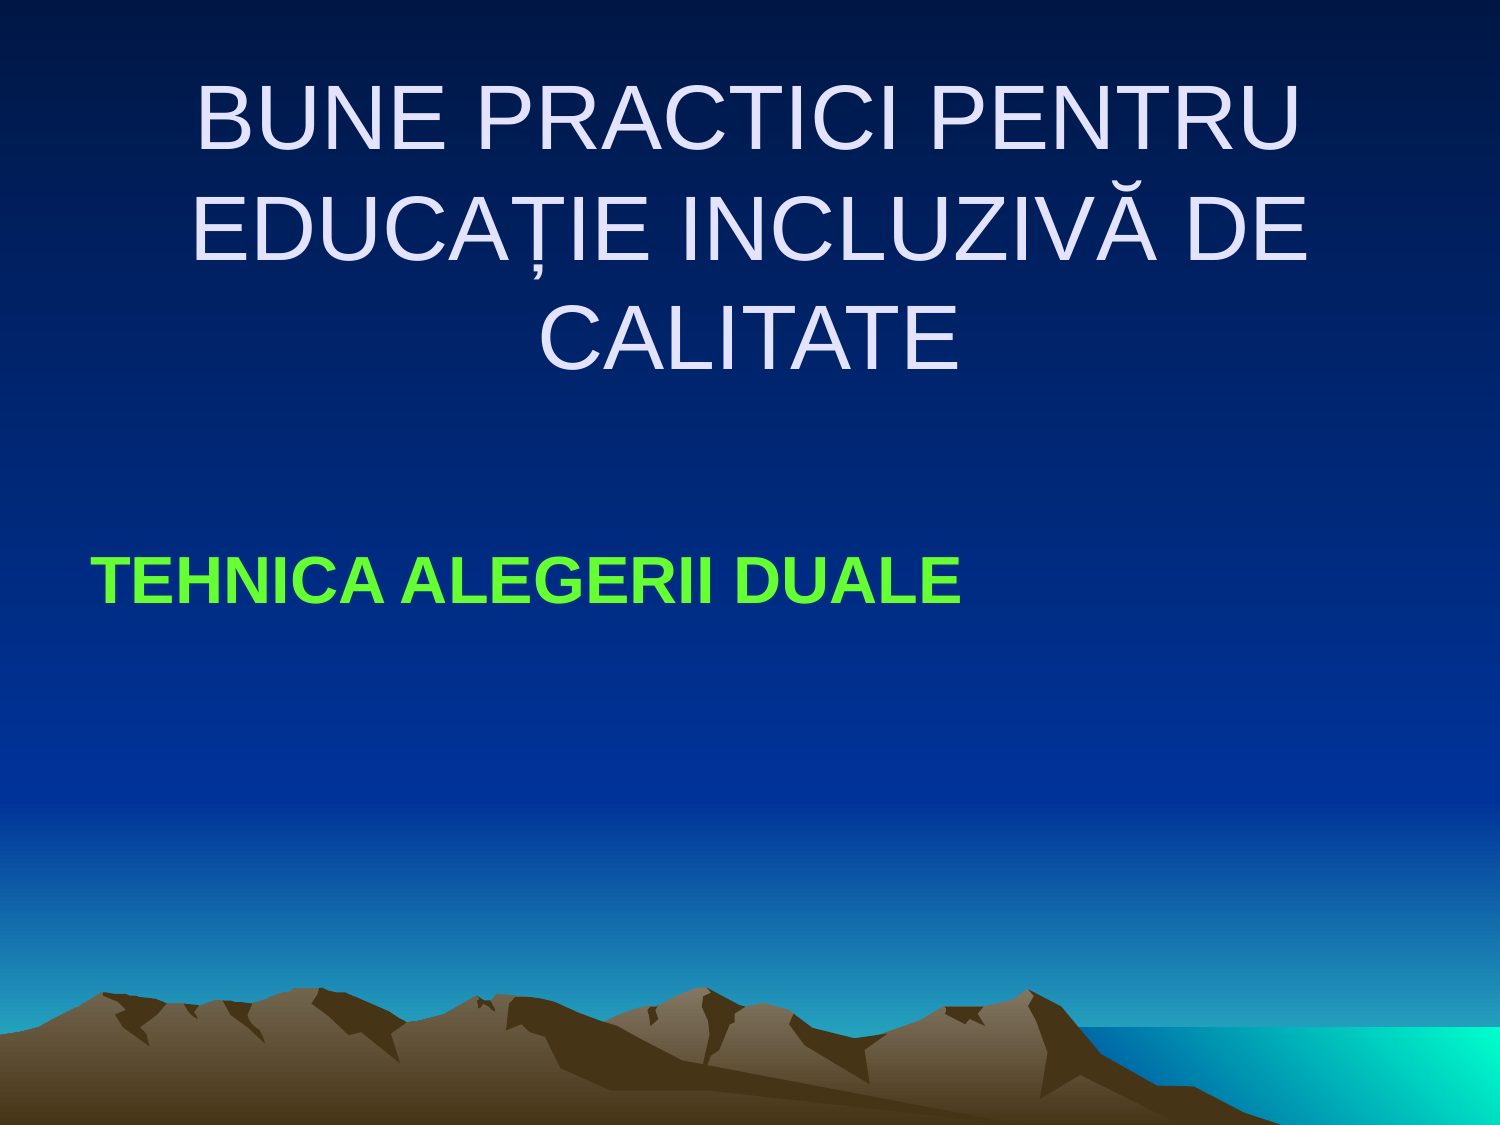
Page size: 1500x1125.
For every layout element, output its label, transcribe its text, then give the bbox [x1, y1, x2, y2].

list TEHNICA ALEGERII DUALE [75, 262, 1425, 1000]
title BUNE PRACTICI PENTRU EDUCAȚIE INCLUZIVĂ DE CALITATE [75, 37, 1425, 262]
